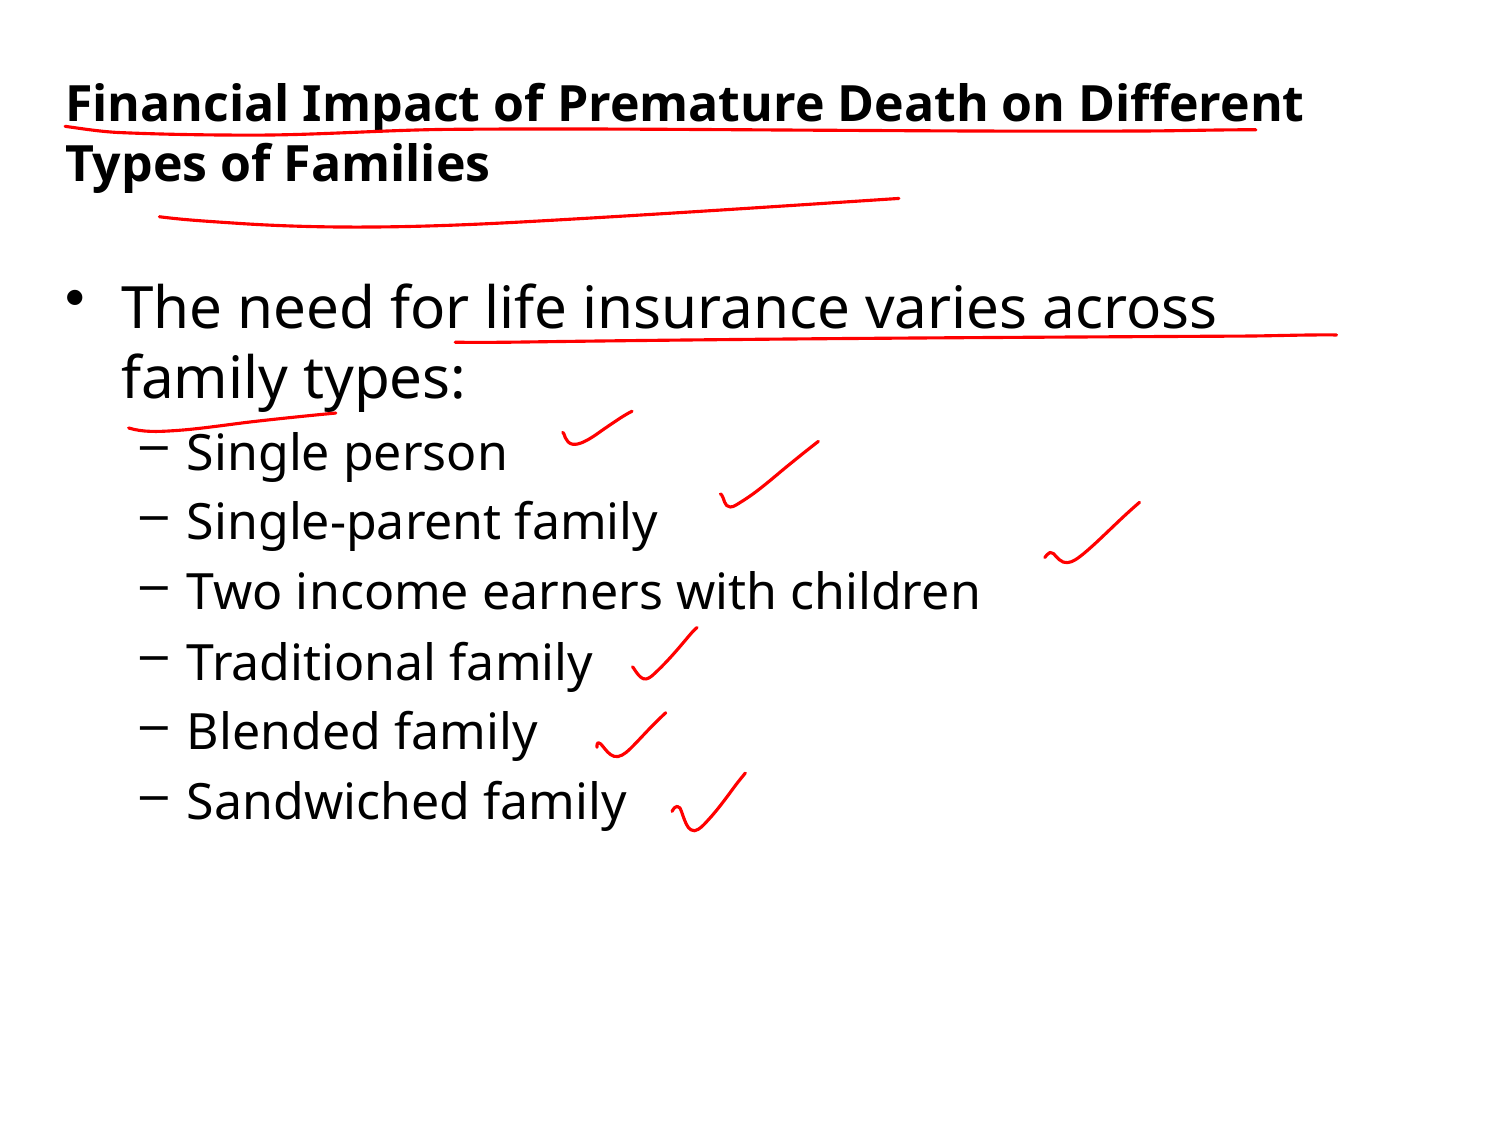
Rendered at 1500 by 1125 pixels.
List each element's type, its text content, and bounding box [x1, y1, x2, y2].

list The need for life insurance varies across family types: Single person Single-parent family Two income earners with children Traditional family Blended family Sandwiched family [50, 262, 1411, 1013]
title Financial Impact of Premature Death on Different Types of Families [50, 49, 1463, 213]
